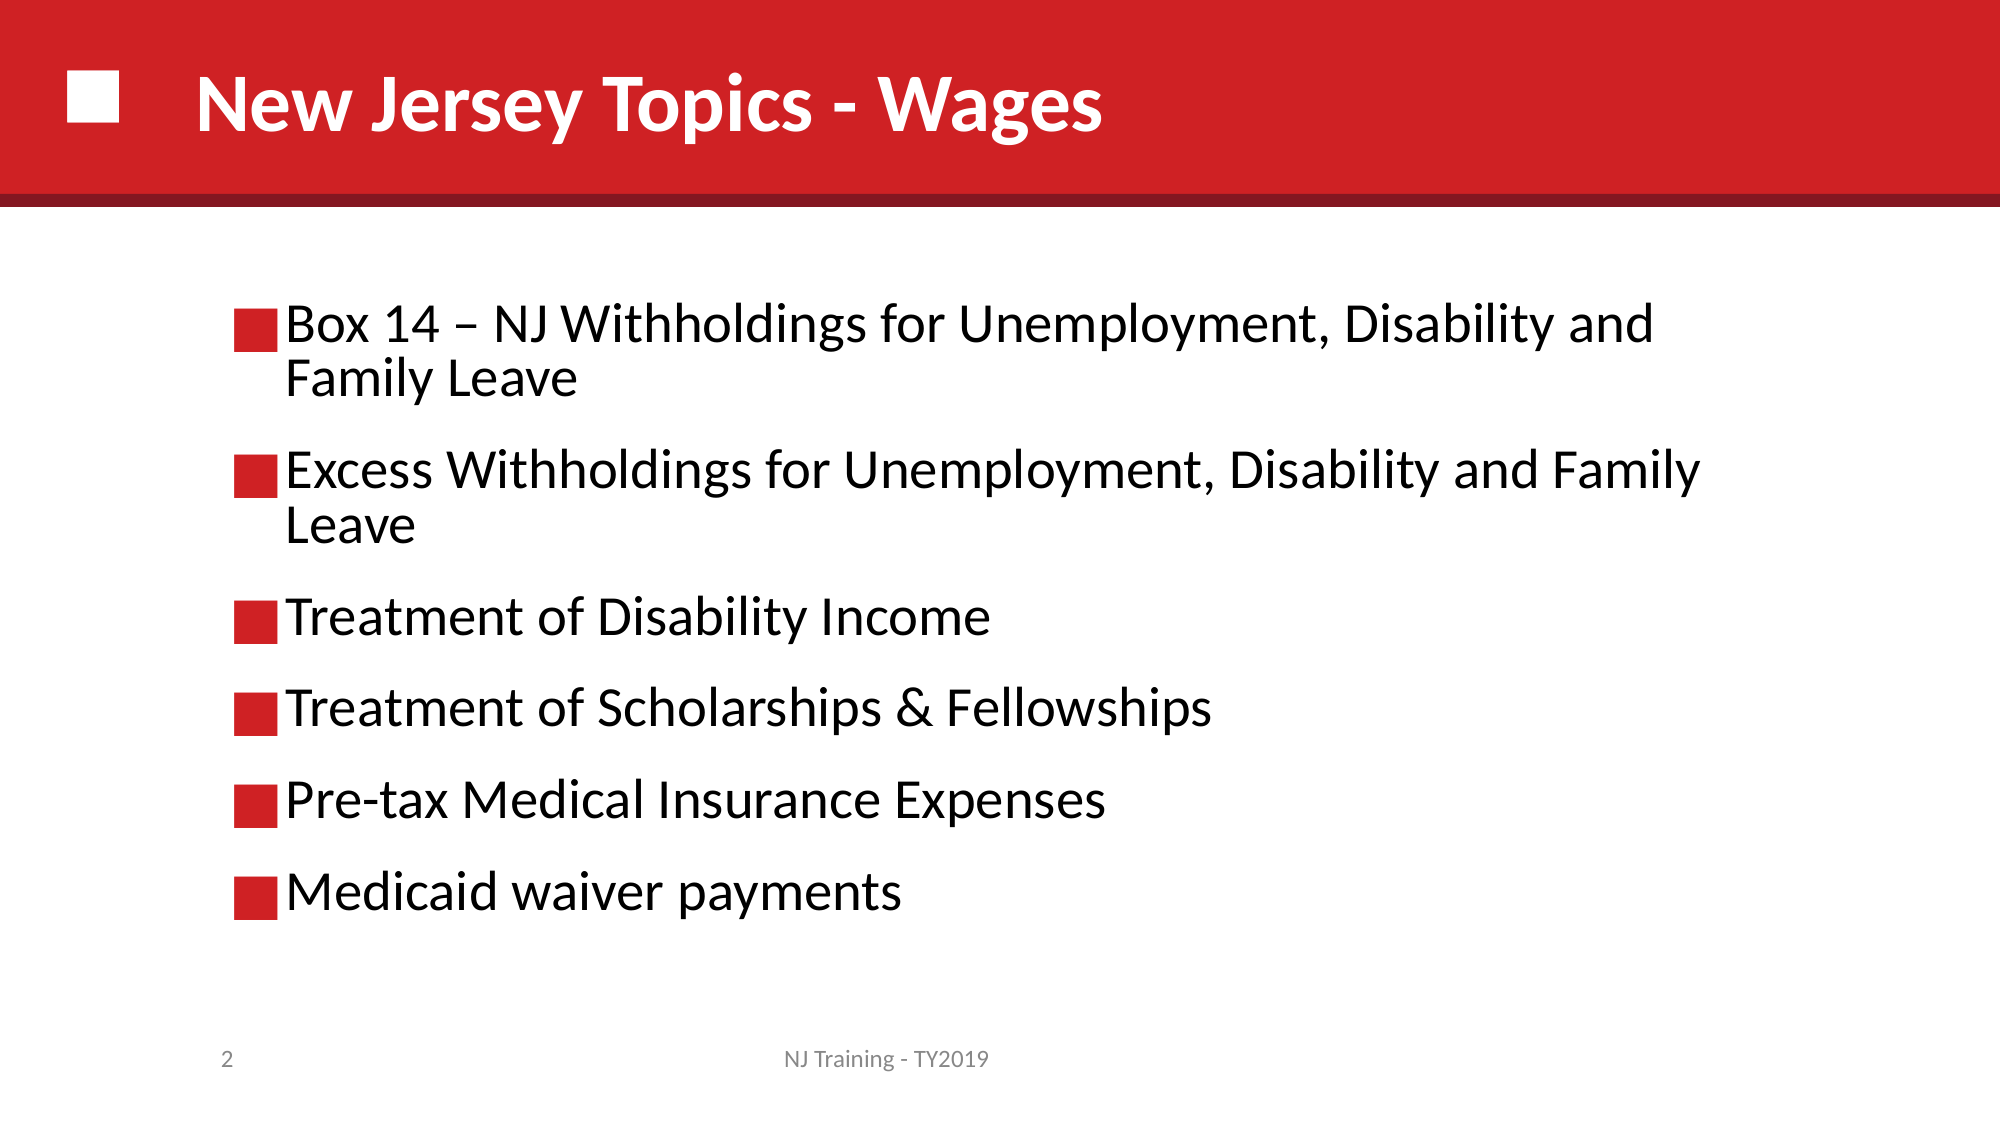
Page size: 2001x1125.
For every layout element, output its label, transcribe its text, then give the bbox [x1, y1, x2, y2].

slide_number 2 [99, 1027, 254, 1088]
footer NJ Training - TY2019 [570, 1027, 1204, 1088]
title New Jersey Topics - Wages [174, 4, 1775, 193]
list Box 14 – NJ Withholdings for Unemployment, Disability and Family Leave Excess Withholdings for Unemployment, Disability and Family Leave Treatment of Disability Income Treatment of Scholarships & Fellowships Pre-tax Medical Insurance Expenses Medicaid waiver payments [209, 288, 1810, 949]
